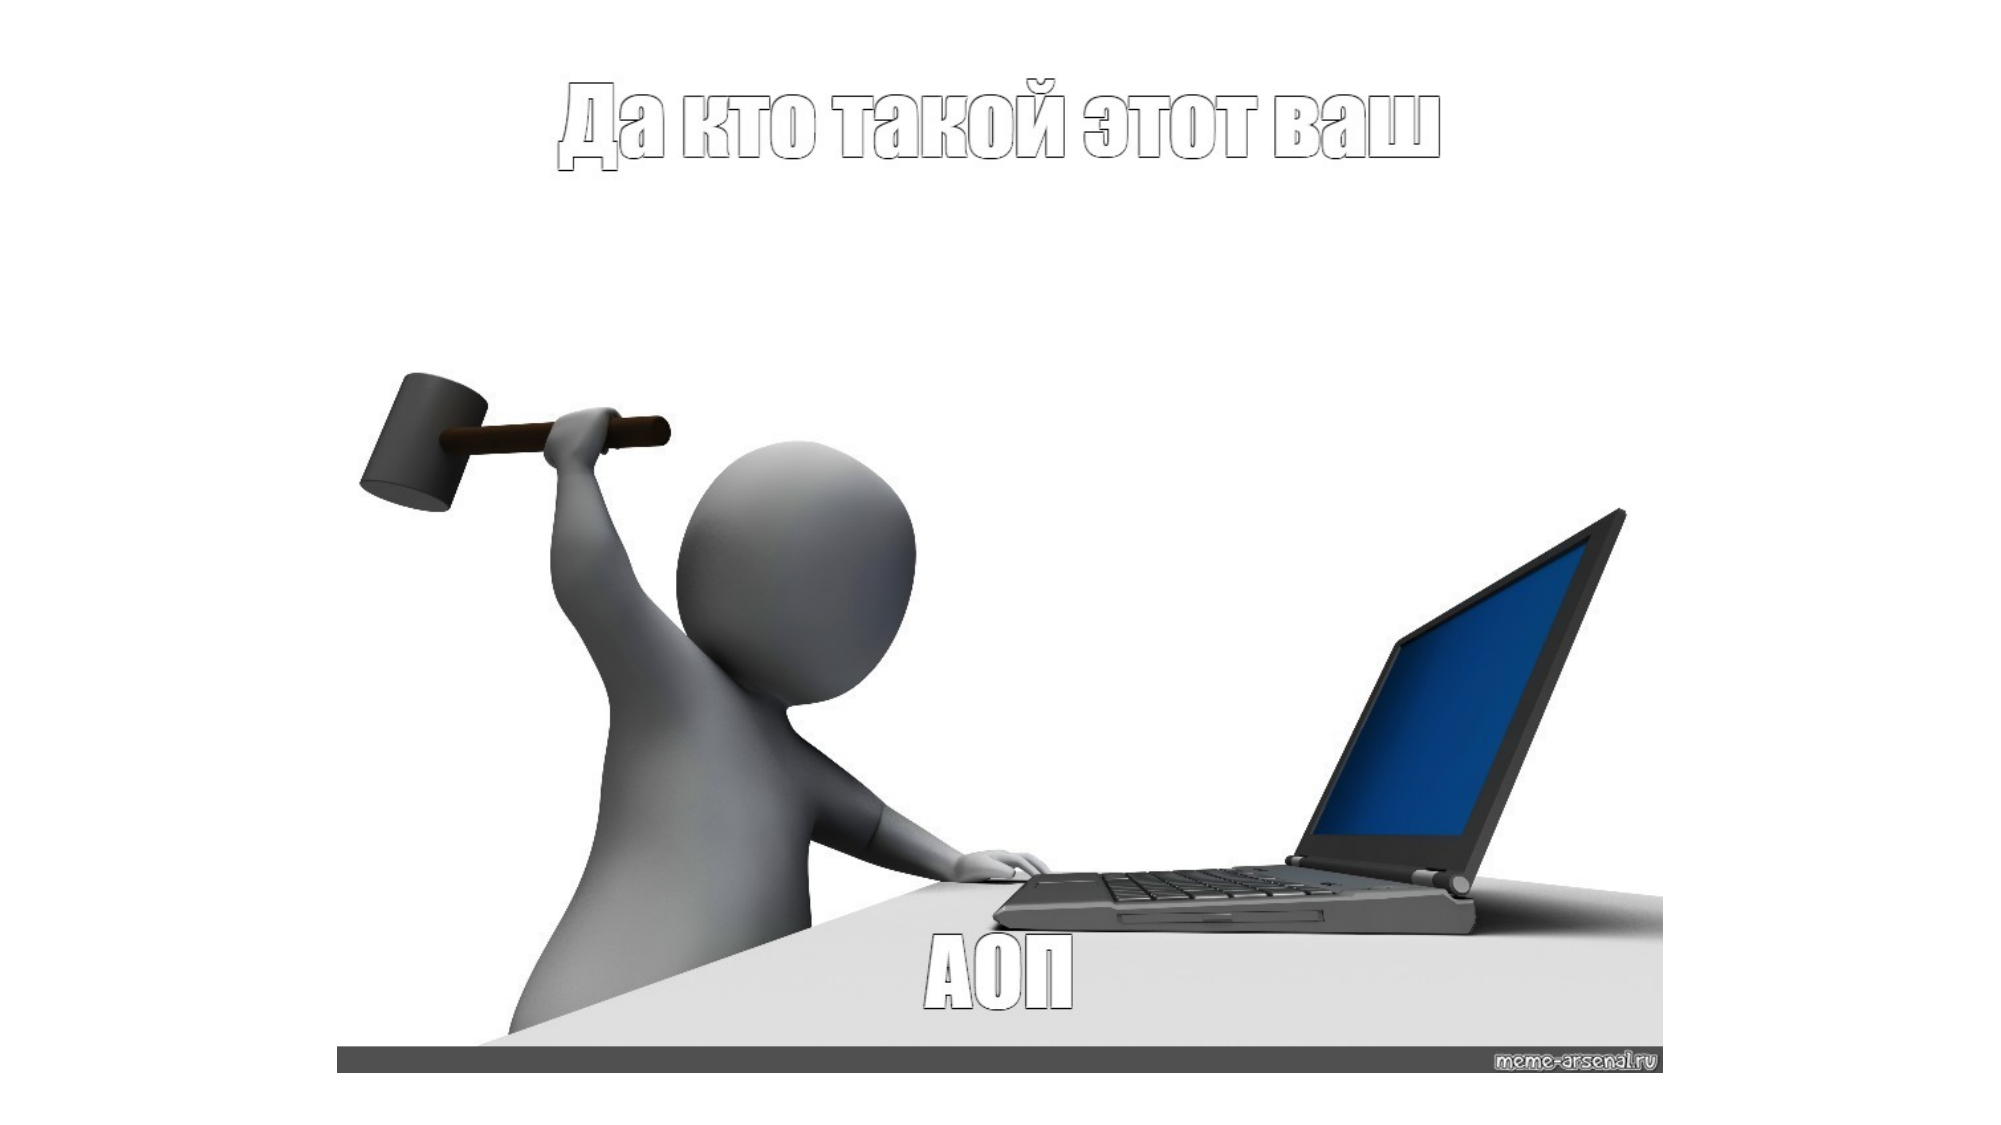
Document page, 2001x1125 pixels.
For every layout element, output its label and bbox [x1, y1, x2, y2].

picture [337, 52, 1663, 1073]
